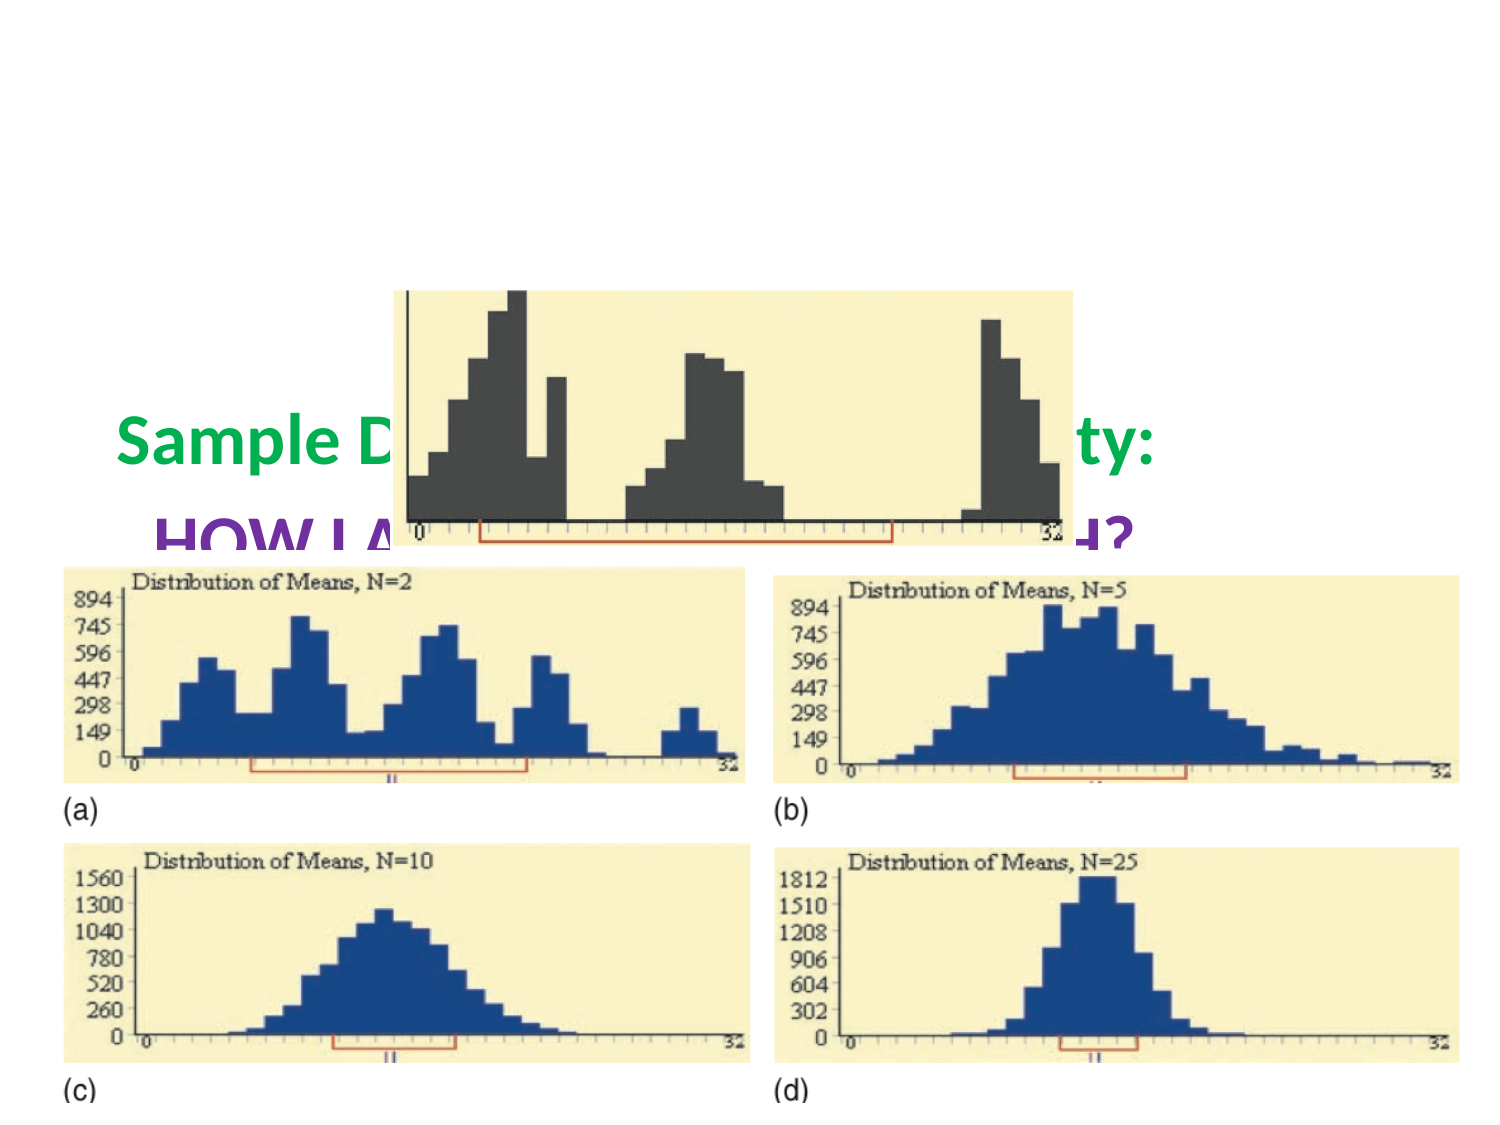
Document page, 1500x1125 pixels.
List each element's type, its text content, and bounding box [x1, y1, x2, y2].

picture [50, 284, 1480, 1104]
list Sample Distributions & Normality: HOW LARGE IS LARGE ENOUGH? [101, 59, 1388, 549]
